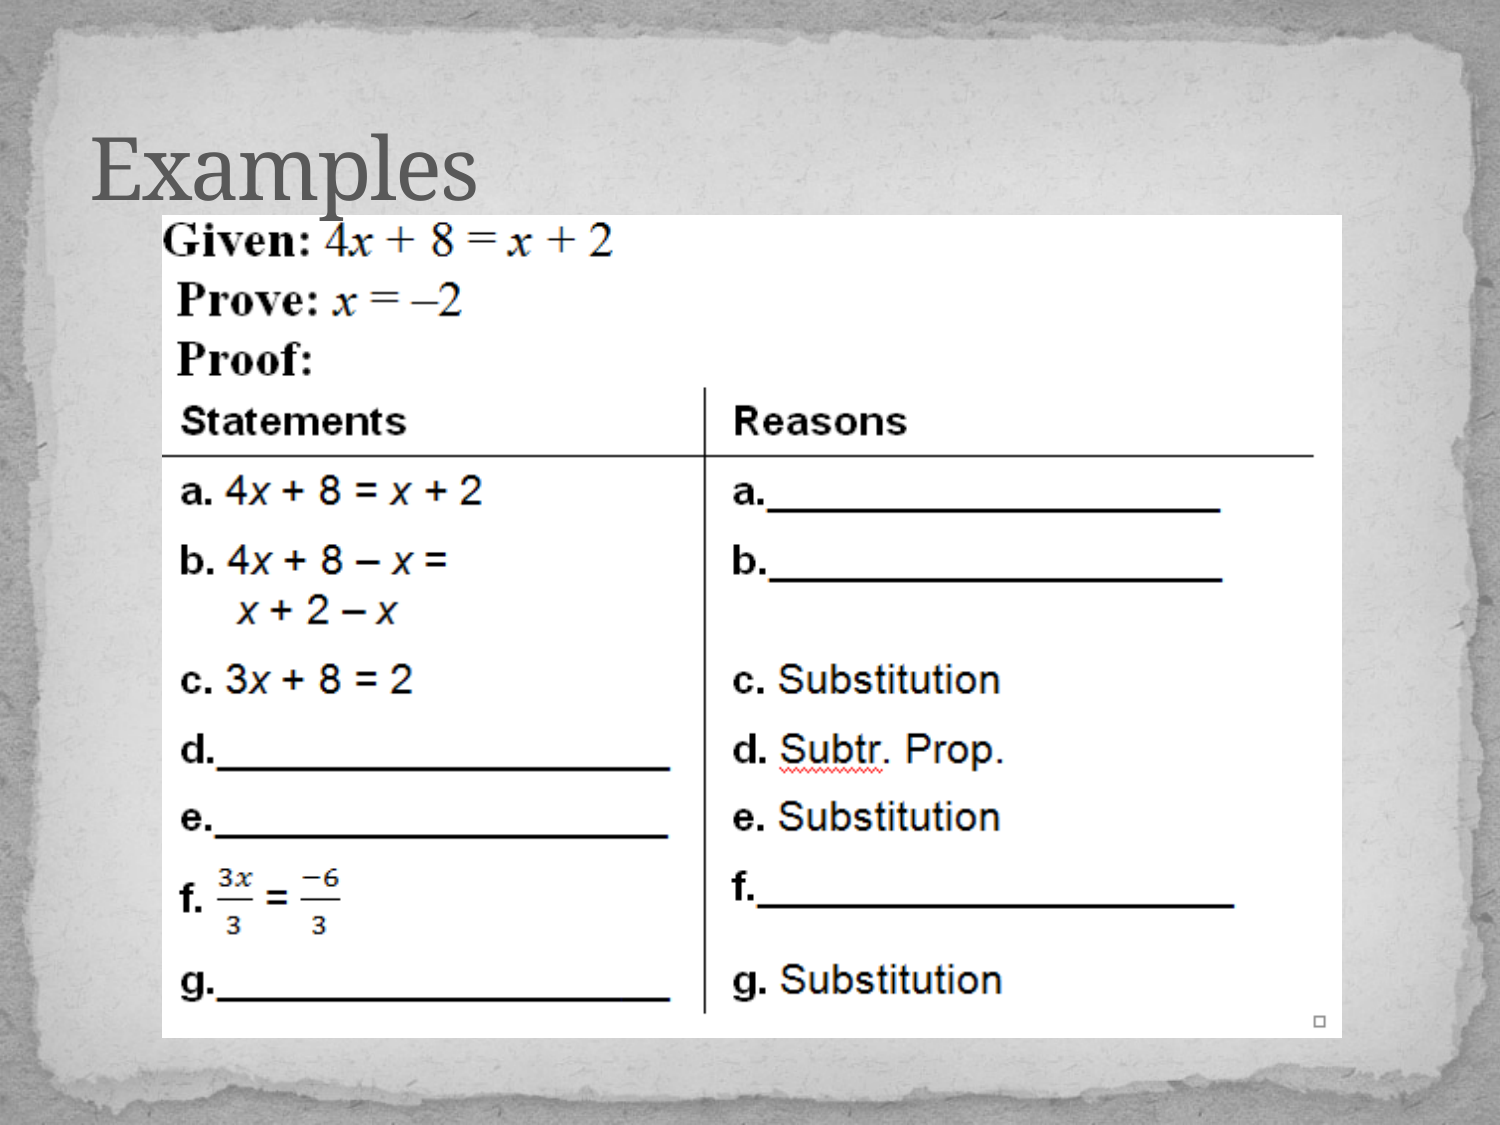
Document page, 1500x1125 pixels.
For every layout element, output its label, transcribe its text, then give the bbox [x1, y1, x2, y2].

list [164, 217, 1340, 1035]
title Examples [74, 24, 1425, 225]
